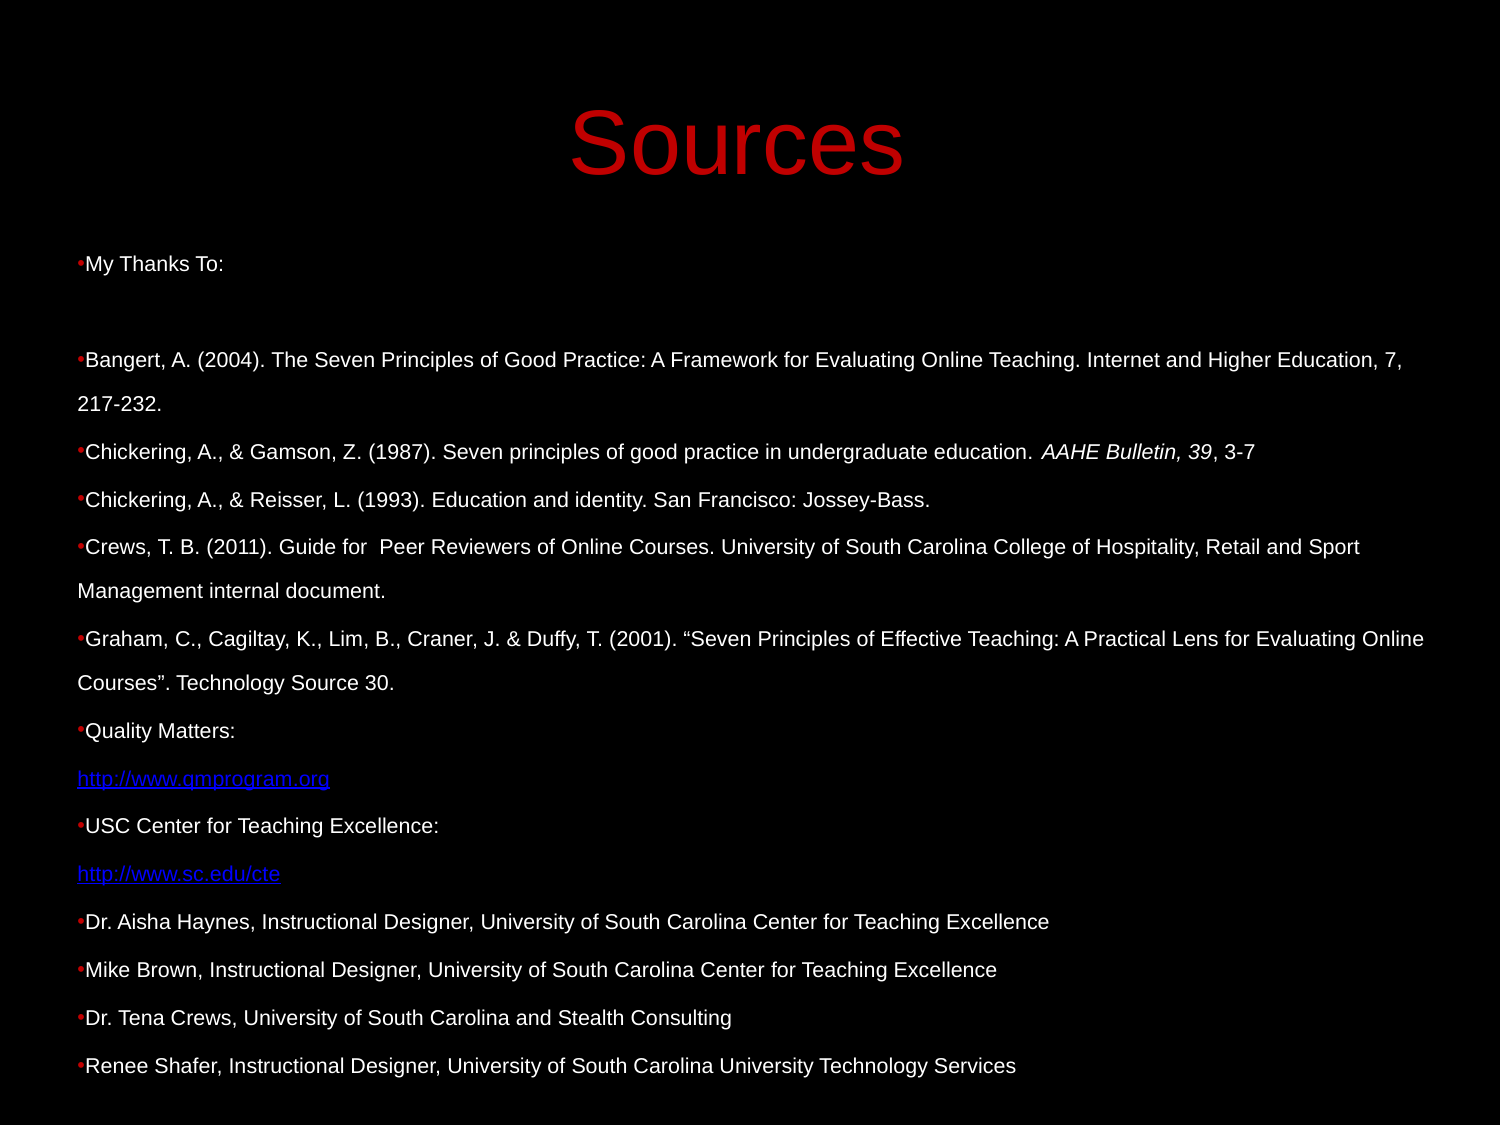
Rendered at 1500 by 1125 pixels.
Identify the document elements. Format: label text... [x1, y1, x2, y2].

text_box My Thanks To: Bangert, A. (2004). The Seven Principles of Good Practice: A Framework for Evaluating Online Teaching. Internet and Higher Education, 7, 217-232. Chickering, A., & Gamson, Z. (1987). Seven principles of good practice in undergraduate education. AAHE Bulletin, 39, 3-7 Chickering, A., & Reisser, L. (1993). Education and identity. San Francisco: Jossey-Bass. Crews, T. B. (2011). Guide for Peer Reviewers of Online Courses. University of South Carolina College of Hospitality, Retail and Sport Management internal document. Graham, C., Cagiltay, K., Lim, B., Craner, J. & Duffy, T. (2001). “Seven Principles of Effective Teaching: A Practical Lens for Evaluating Online Courses”. Technology Source 30. Quality Matters: http://www.qmprogram.org USC Center for Teaching Excellence: http://www.sc.edu/cte Dr. Aisha Haynes, Instructional Designer, University of South Carolina Center for Teaching Excellence Mike Brown, Instructional Designer, University of South Carolina Center for Teaching Excellence Dr. Tena Crews, University of South Carolina and Stealth Consulting Renee Shafer, Instructional Designer, University of South Carolina University Technology Services [62, 224, 1450, 1088]
title Sources [50, 62, 1450, 213]
